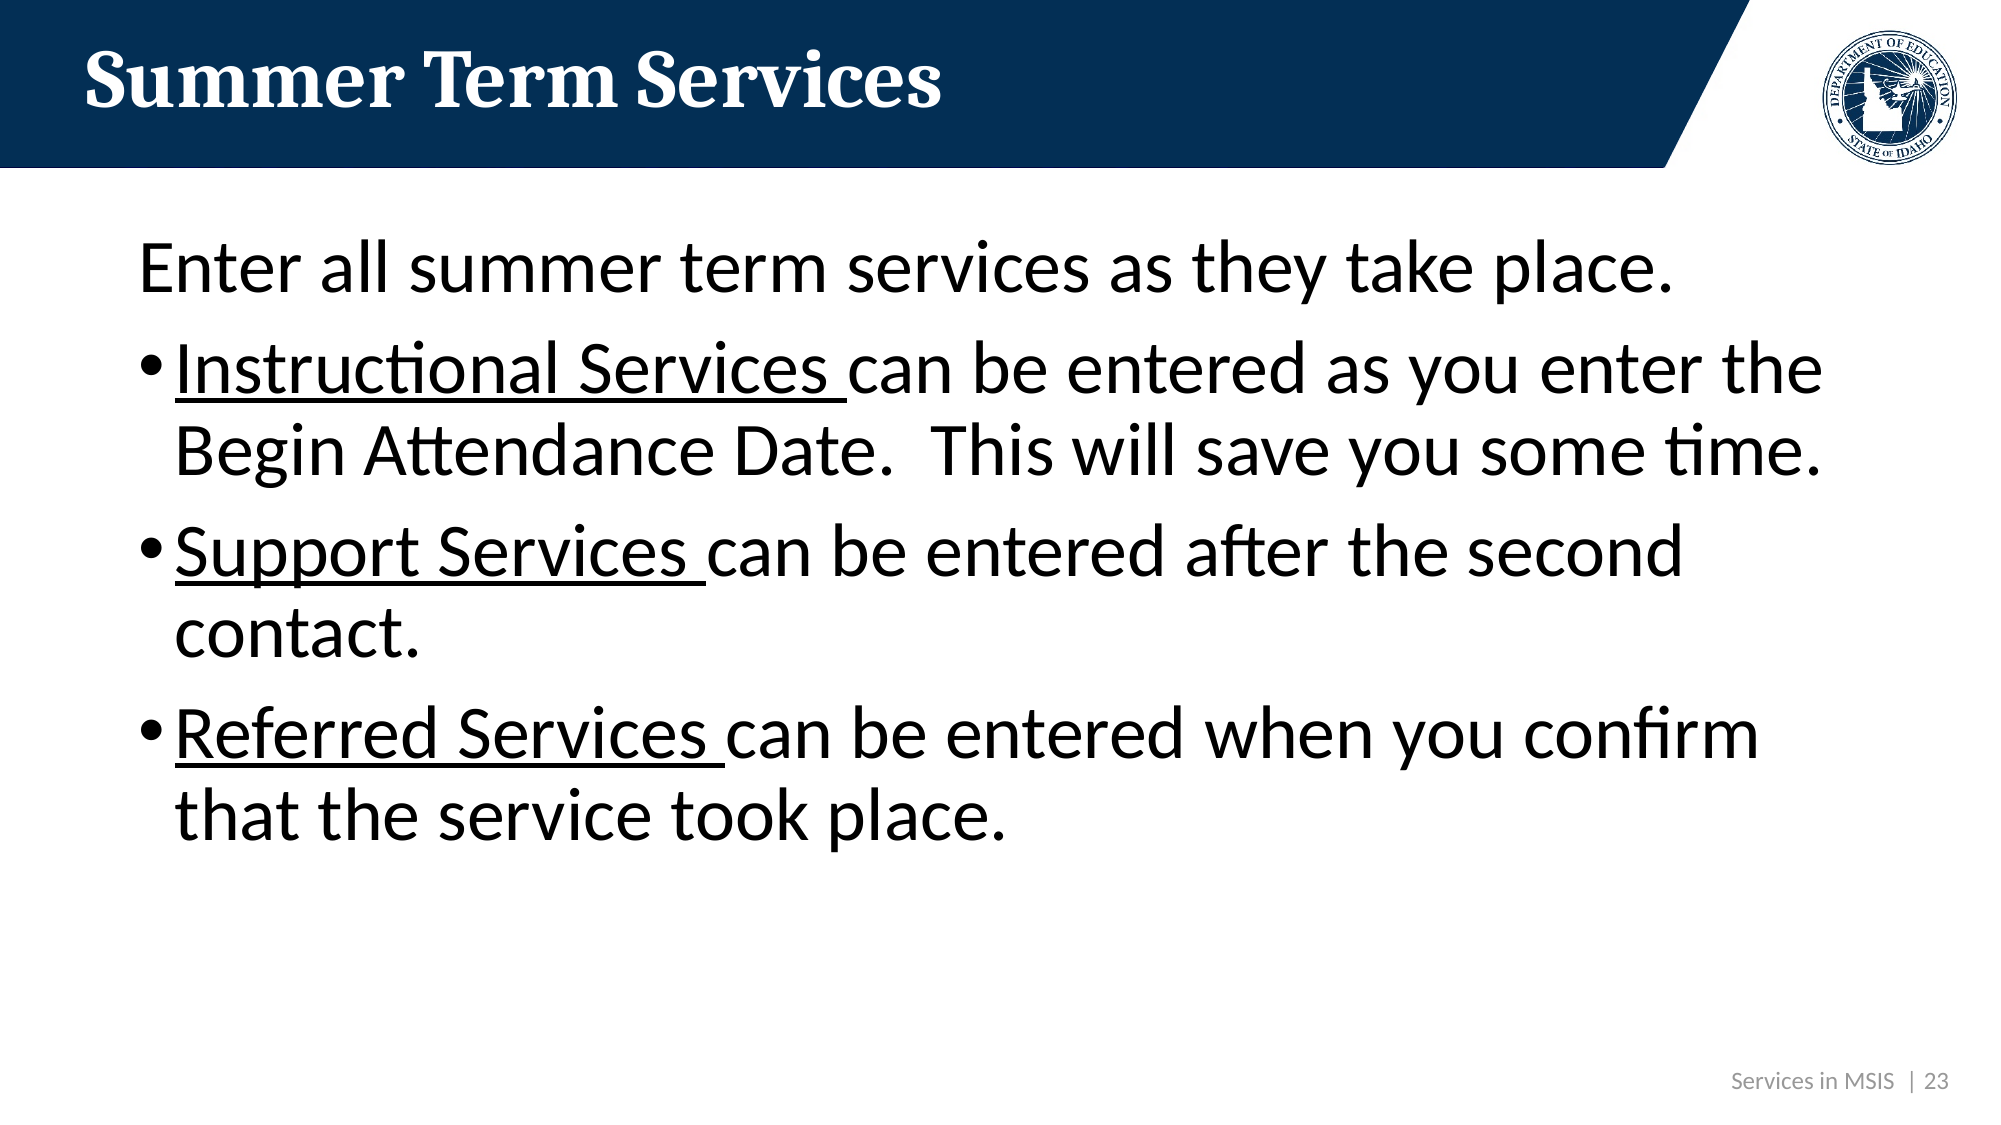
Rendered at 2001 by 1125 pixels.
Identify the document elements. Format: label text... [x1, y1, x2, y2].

picture [1665, 0, 1965, 173]
title Summer Term Services [71, 0, 1797, 163]
list Enter all summer term services as they take place. Instructional Services can be entered as you enter the Begin Attendance Date. This will save you some time. Support Services can be entered after the second contact. Referred Services can be entered when you confirm that the service took place. [123, 219, 1849, 934]
slide_number Services in MSIS | 23 [1514, 1049, 1965, 1109]
